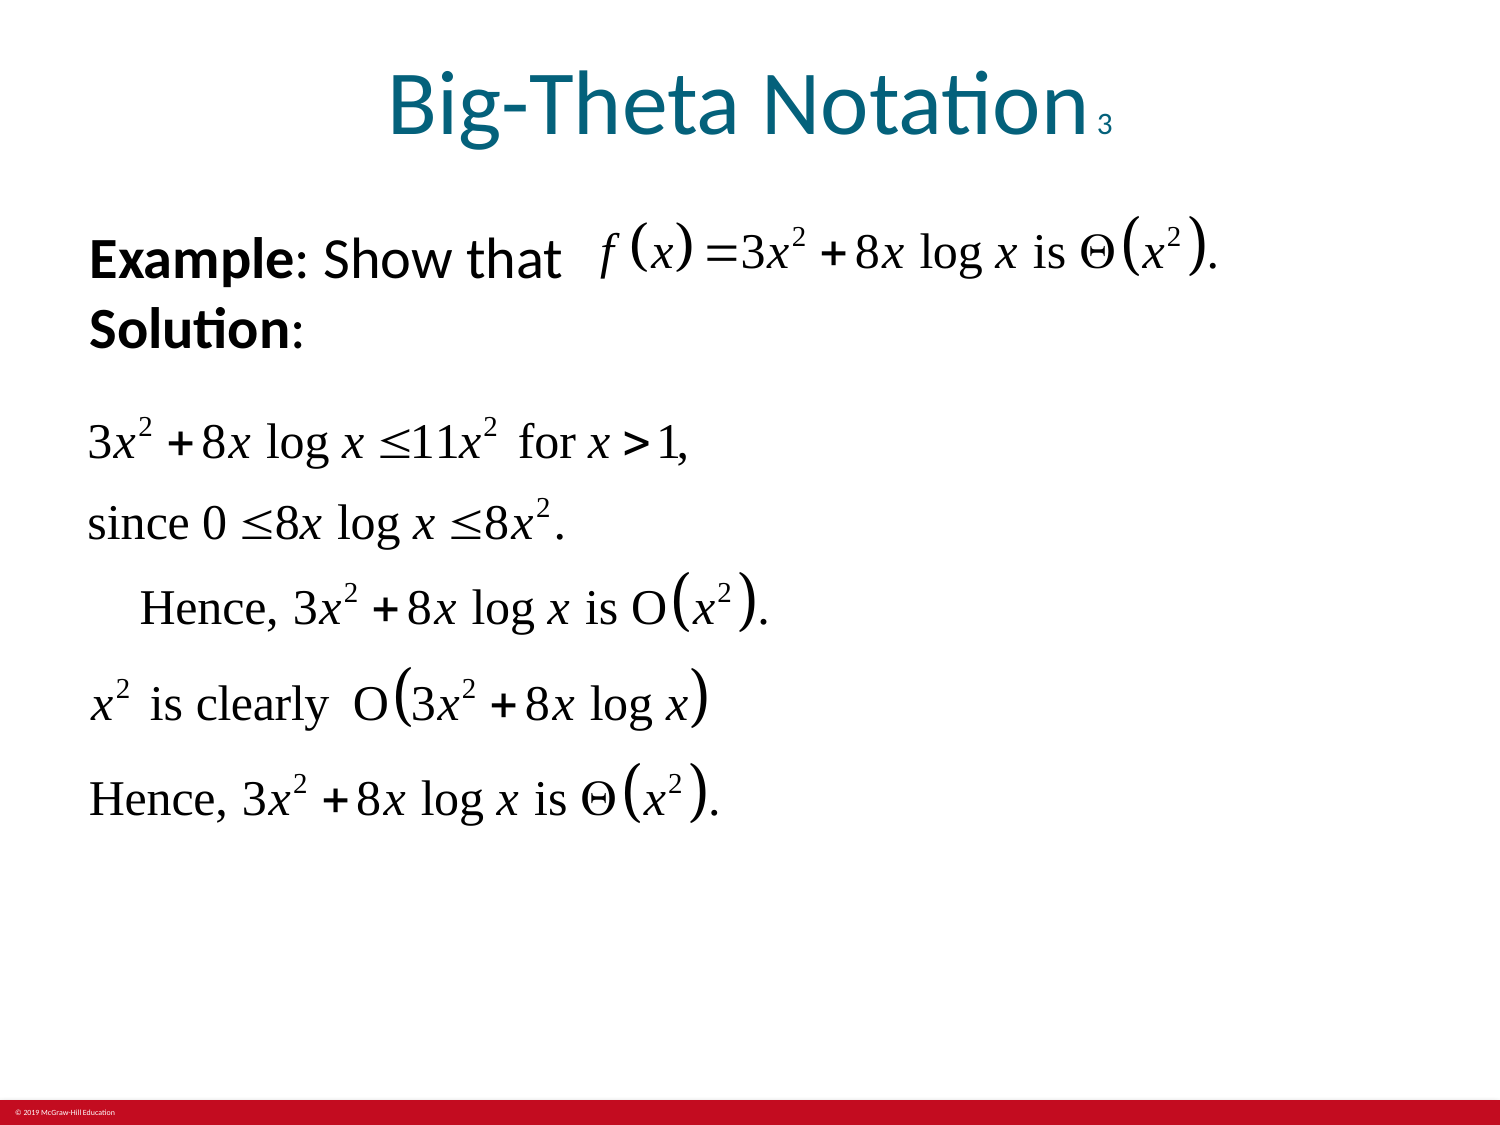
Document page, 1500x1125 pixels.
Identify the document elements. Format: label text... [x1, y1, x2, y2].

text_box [583, 210, 1226, 303]
list Example: Show that Solution: [75, 212, 588, 375]
title Big-Theta Notation 3 [0, 0, 1500, 195]
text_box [80, 403, 778, 851]
